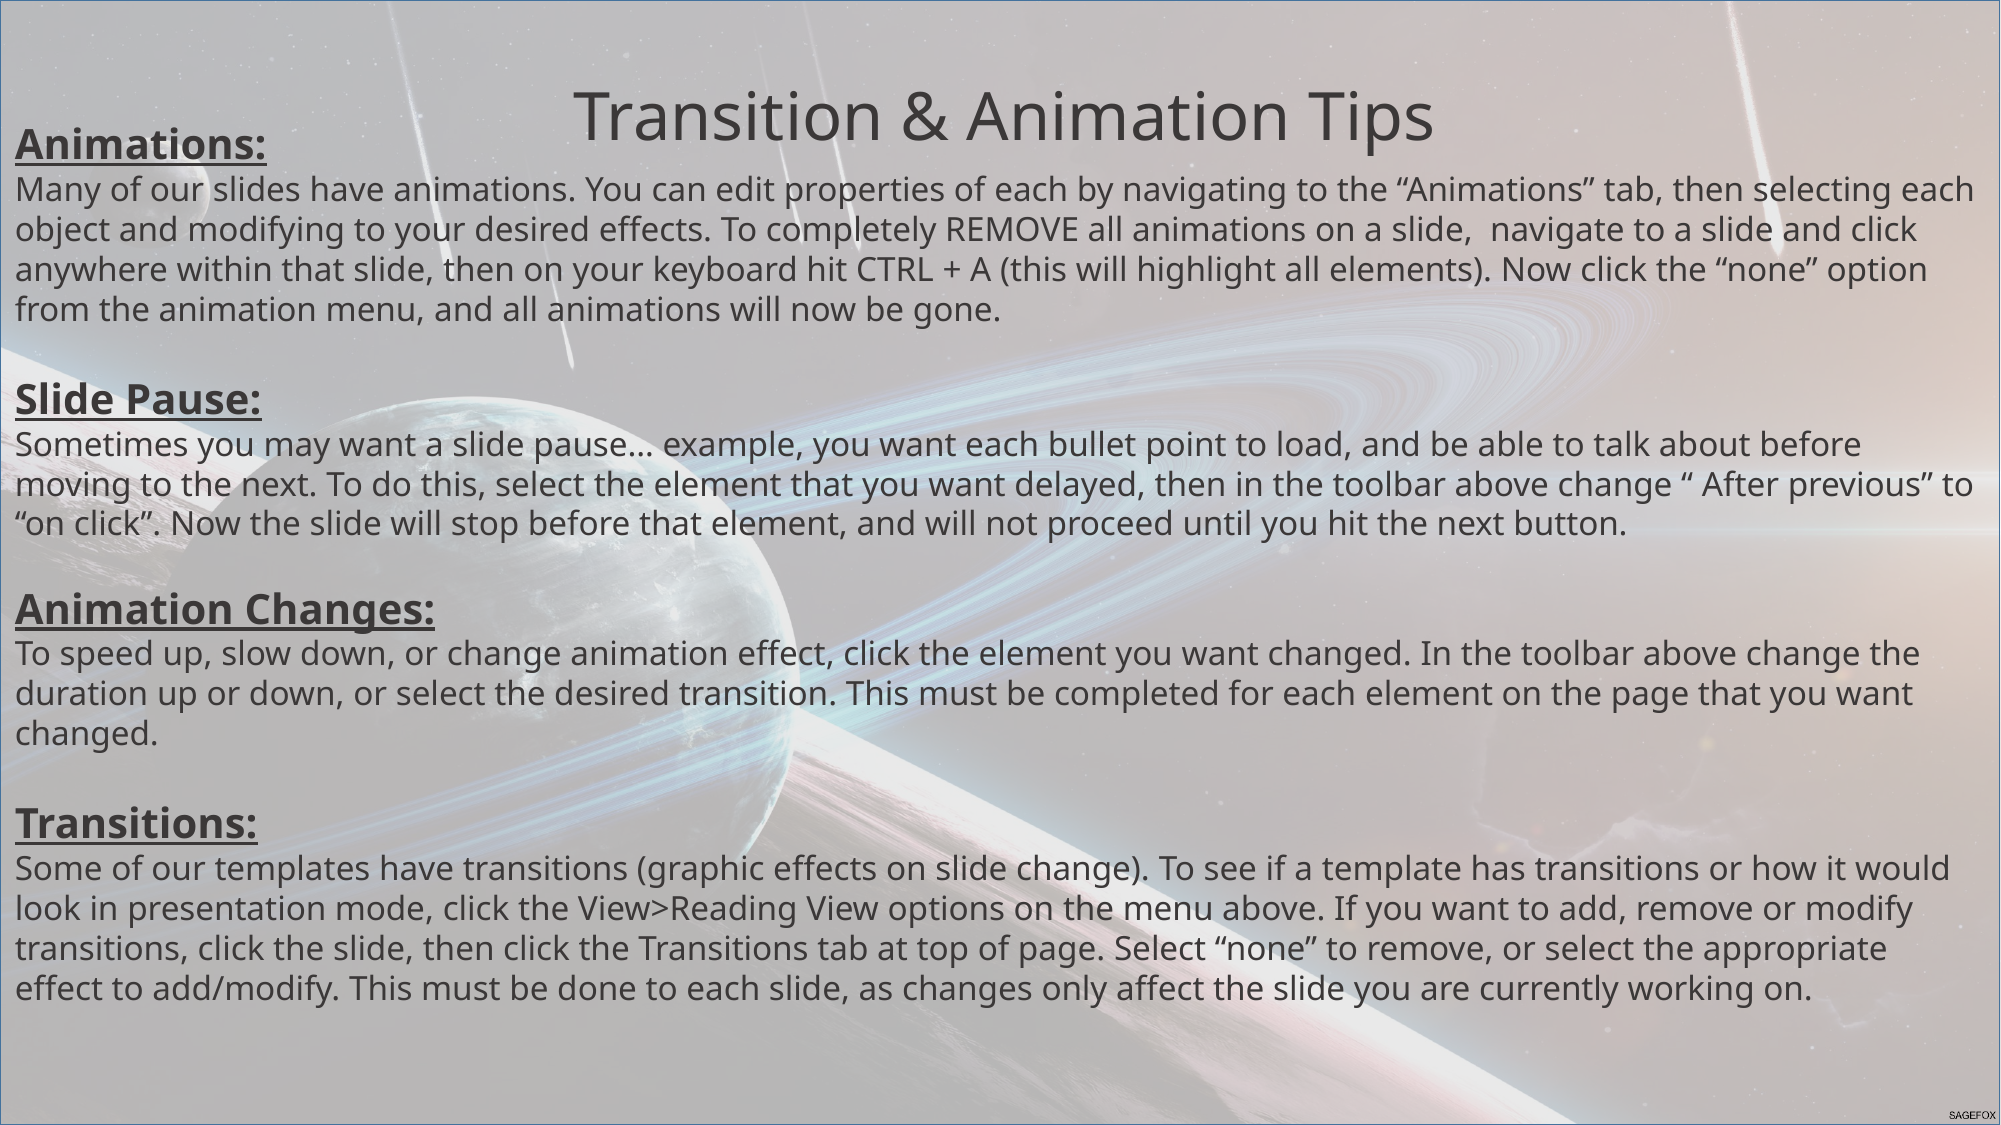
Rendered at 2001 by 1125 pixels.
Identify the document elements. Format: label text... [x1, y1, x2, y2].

title Transition & Animation Tips [477, 59, 1532, 177]
text_box Animations: Many of our slides have animations. You can edit properties of each by navigating to the “Animations” tab, then selecting each object and modifying to your desired effects. To completely REMOVE all animations on a slide, navigate to a slide and click anywhere within that slide, then on your keyboard hit CTRL + A (this will highlight all elements). Now click the “none” option from the animation menu, and all animations will now be gone. Slide Pause: Sometimes you may want a slide pause… example, you want each bullet point to load, and be able to talk about before moving to the next. To do this, select the element that you want delayed, then in the toolbar above change “ After previous” to “on click”. Now the slide will stop before that element, and will not proceed until you hit the next button. Animation Changes: To speed up, slow down, or change animation effect, click the element you want changed. In the toolbar above change the duration up or down, or select the desired transition. This must be completed for each element on the page that you want changed. Transitions: Some of our templates have transitions (graphic effects on slide change). To see if a template has transitions or how it would look in presentation mode, click the View>Reading View options on the menu above. If you want to add, remove or modify transitions, click the slide, then click the Transitions tab at top of page. Select “none” to remove, or select the appropriate effect to add/modify. This must be done to each slide, as changes only affect the slide you are currently working on. [0, 0, 2000, 1125]
